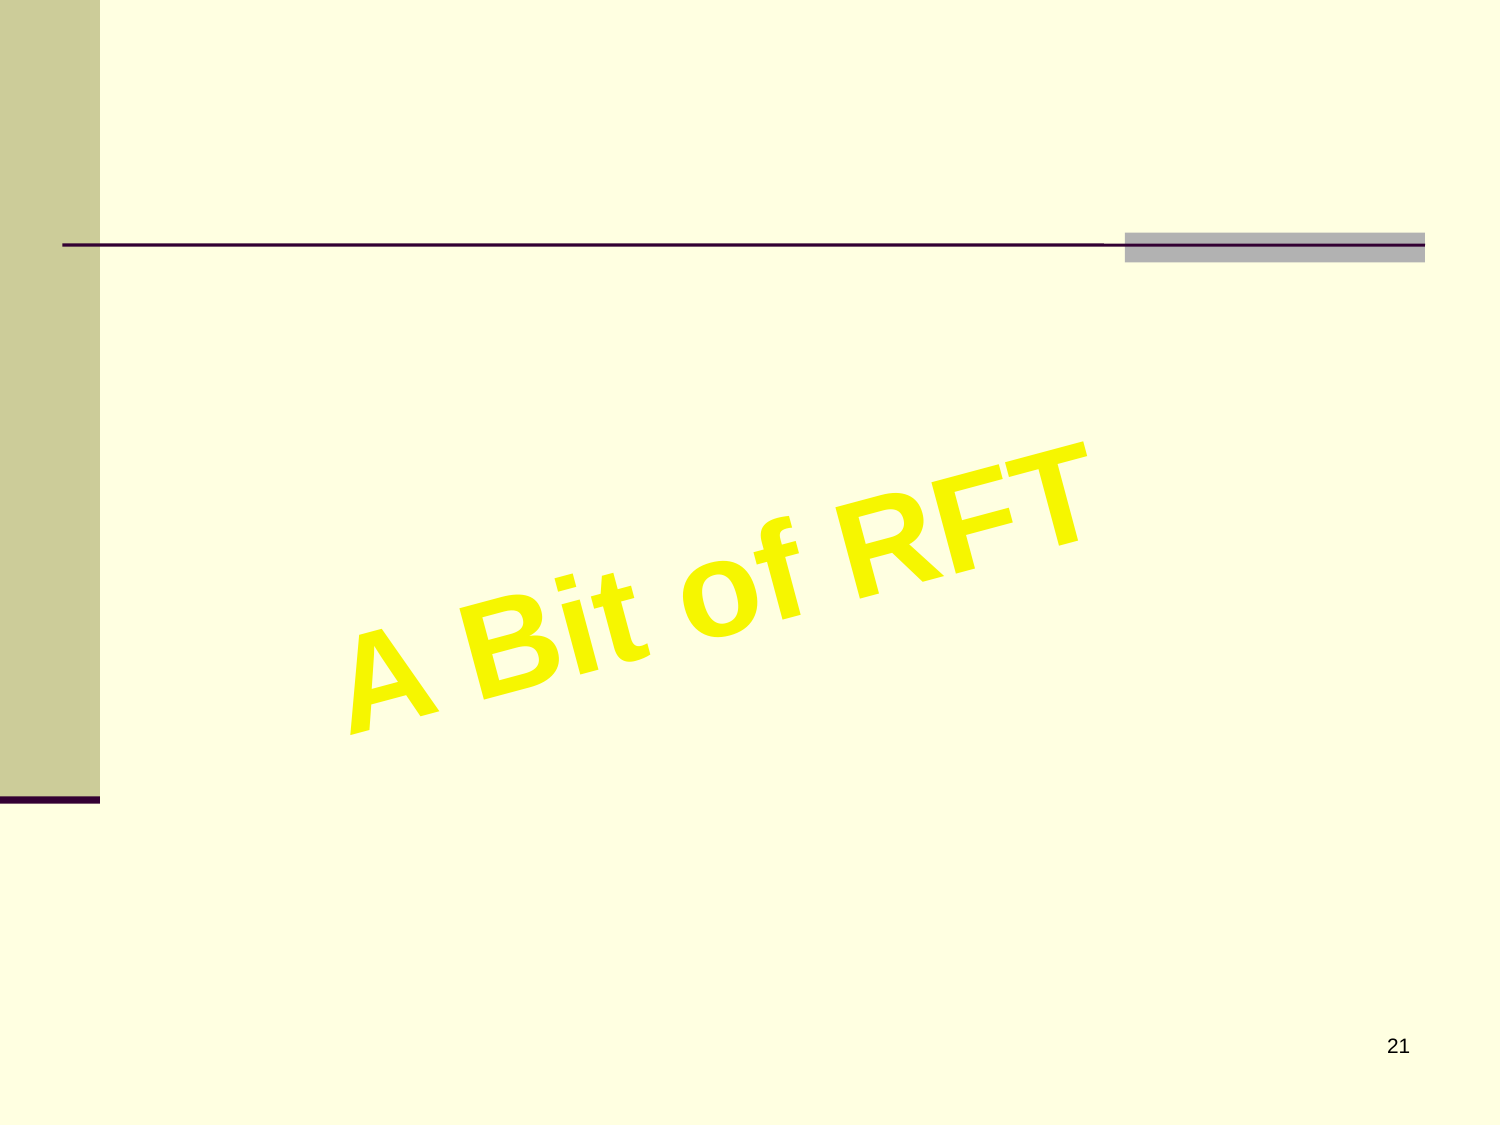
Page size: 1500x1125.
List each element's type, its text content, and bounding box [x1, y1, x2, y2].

slide_number 21 [1112, 1024, 1426, 1101]
text_box A Bit of RFT [340, 486, 1160, 667]
